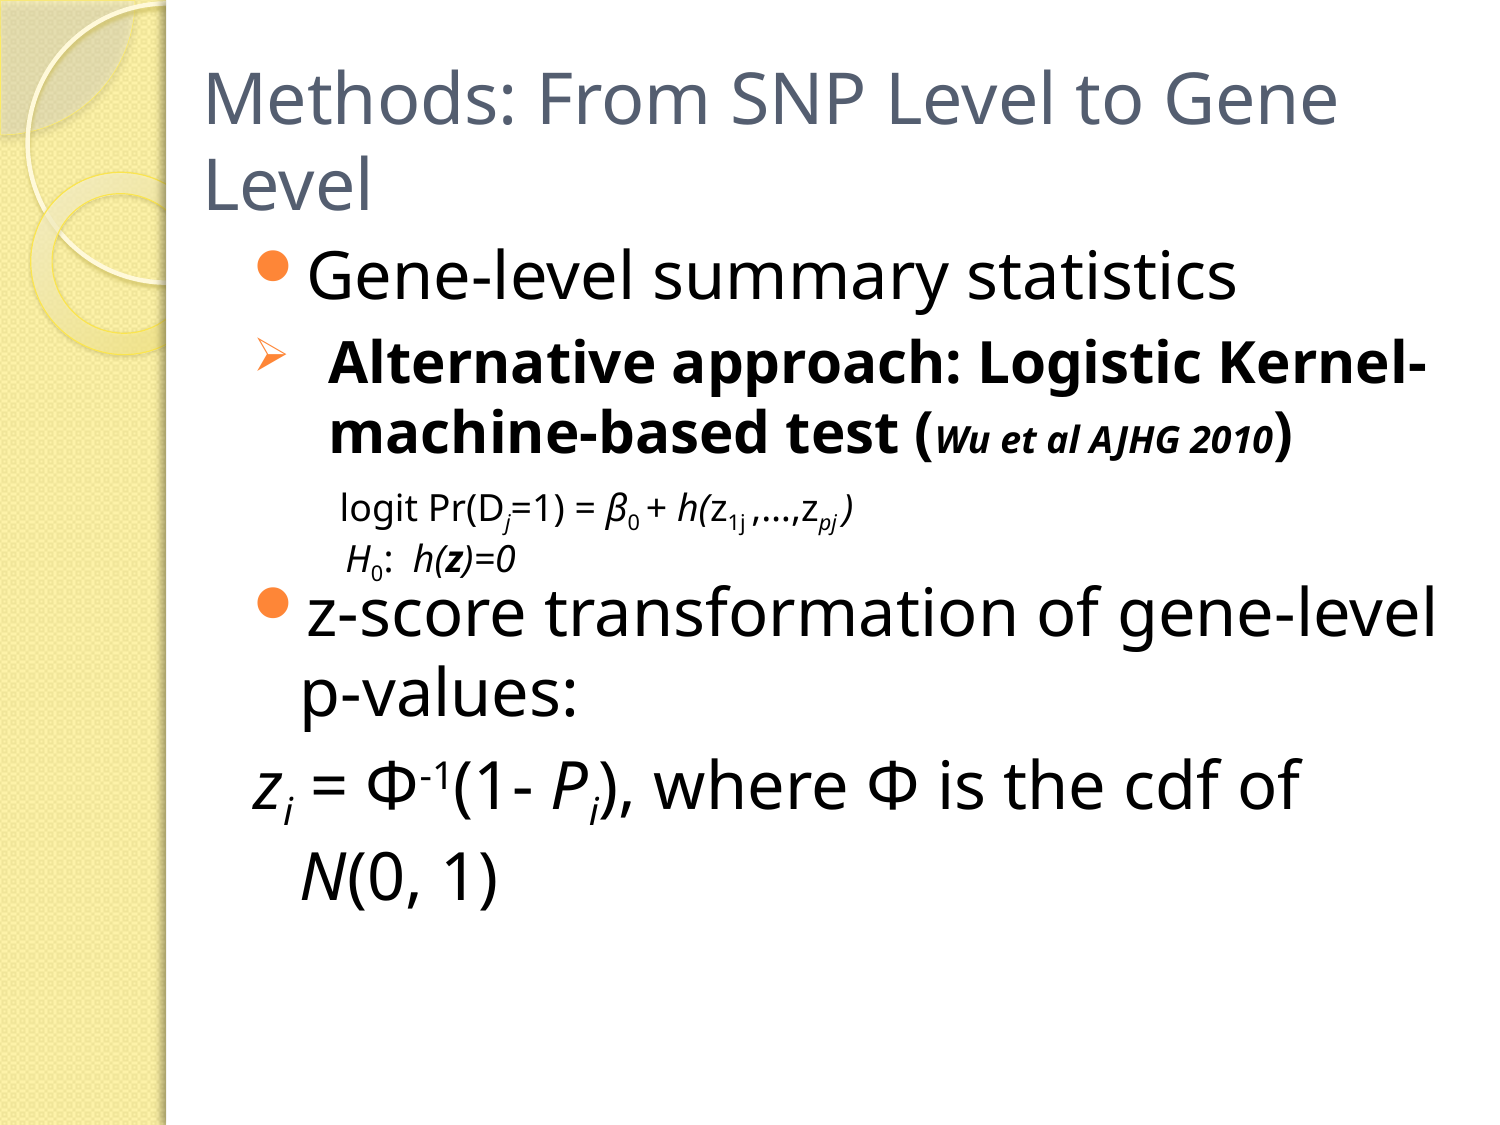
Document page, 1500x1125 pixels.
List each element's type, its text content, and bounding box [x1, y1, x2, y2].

list Gene-level summary statistics Alternative approach: Logistic Kernel- machine-based test (Wu et al AJHG 2010) z-score transformation of gene-level p-values: zi = Φ-1(1- Pi), where Φ is the cdf of N(0, 1) [225, 224, 1455, 1013]
text_box logit Pr(Dj=1) = β0 + h(z1j ,…,zpj ) H0: h(z)=0 [324, 476, 1324, 594]
title Methods: From SNP Level to Gene Level [187, 45, 1466, 233]
